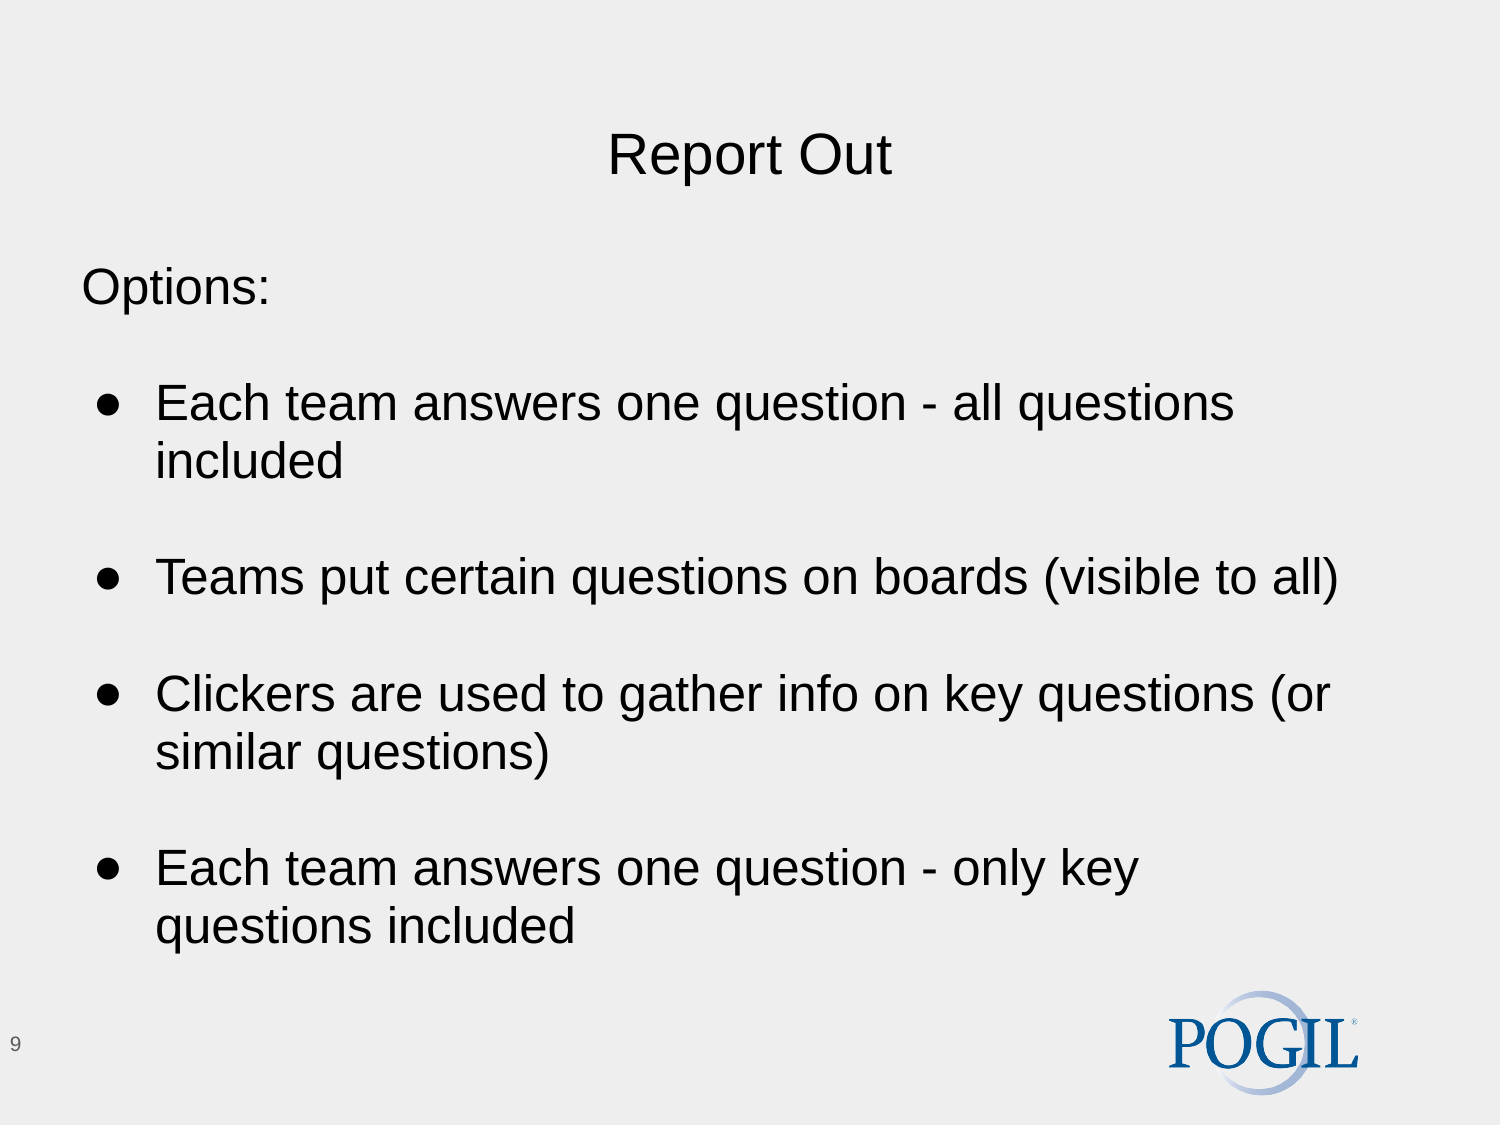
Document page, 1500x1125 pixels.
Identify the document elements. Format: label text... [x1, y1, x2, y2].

slide_number ‹#› [0, 1021, 31, 1065]
list Options: Each team answers one question - all questions included Teams put certain questions on boards (visible to all) Clickers are used to gather info on key questions (or similar questions) Each team answers one question - only key questions included [66, 250, 1359, 1022]
title Report Out [153, 63, 1347, 195]
picture [1167, 990, 1359, 1096]
